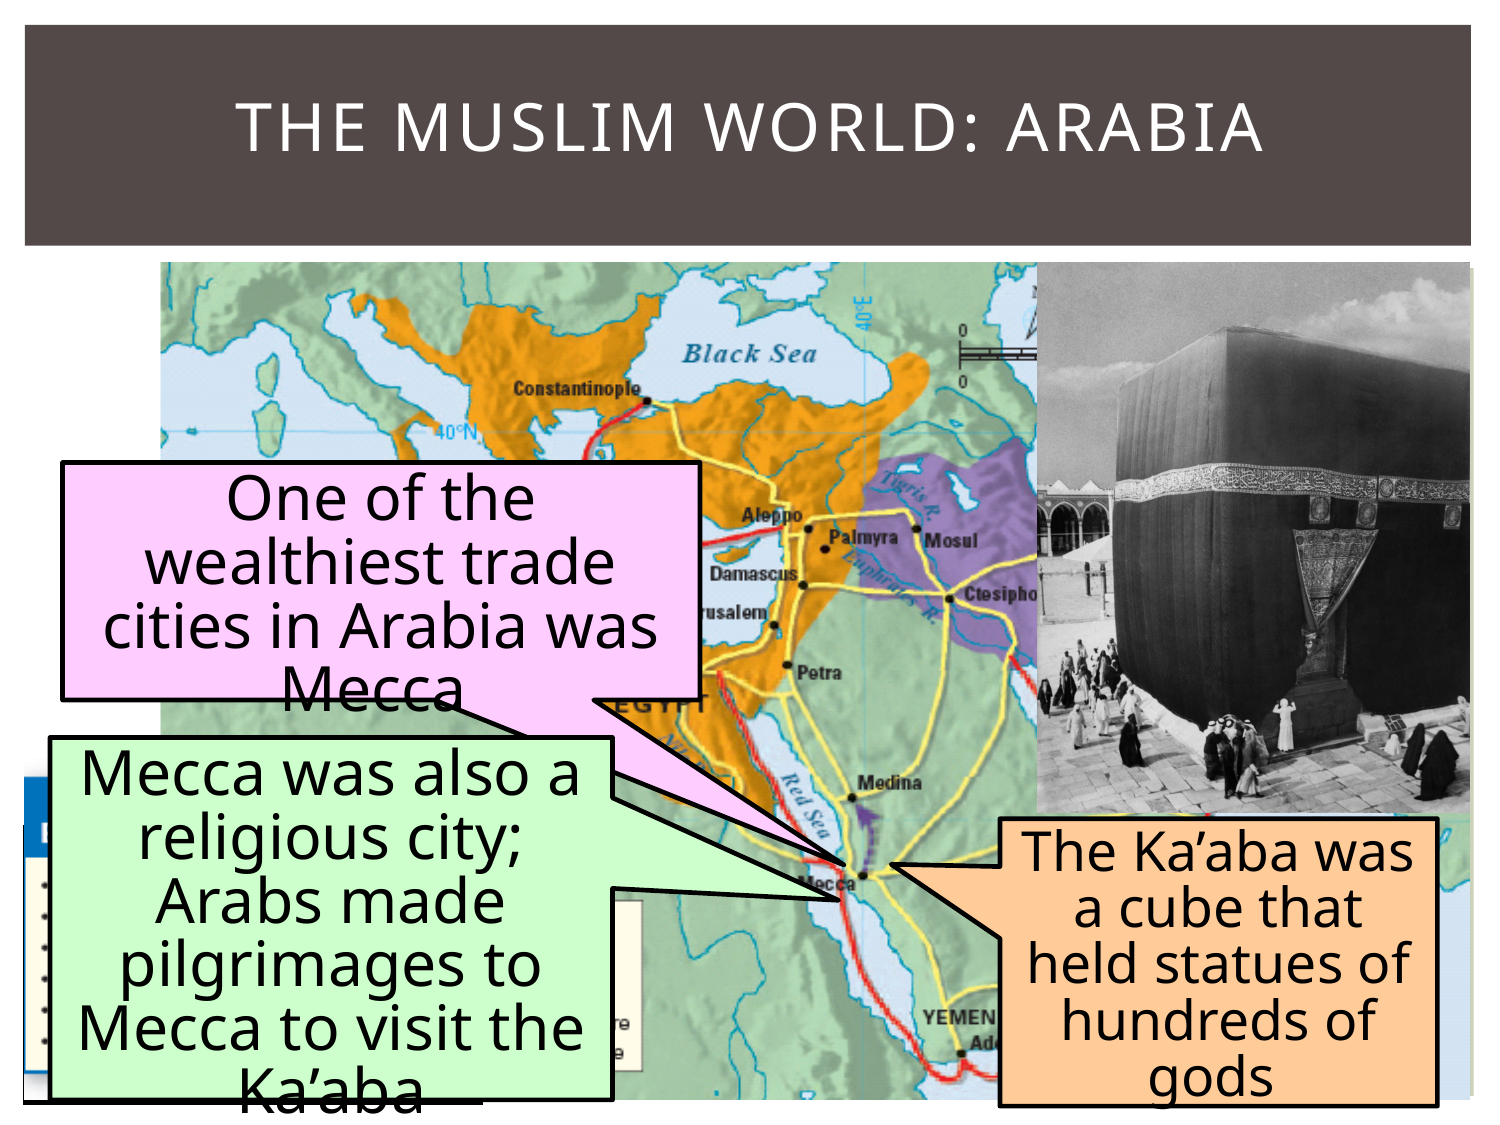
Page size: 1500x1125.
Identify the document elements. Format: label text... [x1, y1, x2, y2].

picture [24, 262, 1470, 1101]
title THE MUSLIM WORLD: ARABIA [0, 50, 1500, 200]
